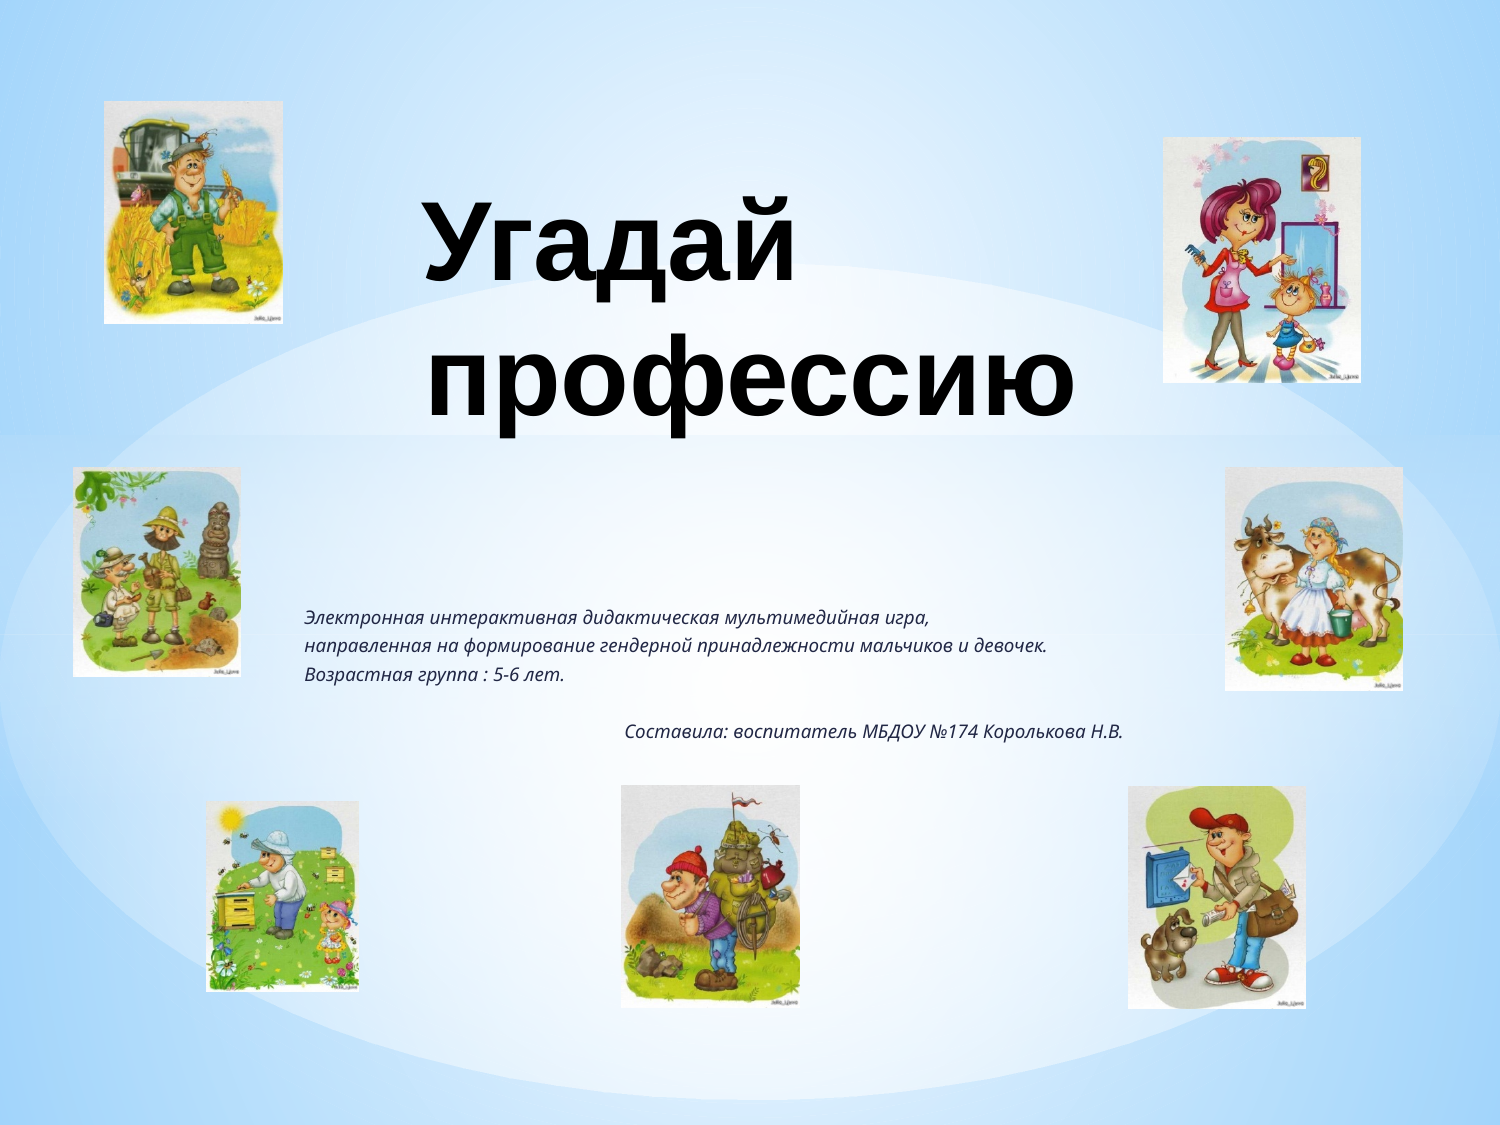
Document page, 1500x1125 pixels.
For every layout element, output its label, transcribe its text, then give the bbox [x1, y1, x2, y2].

title Угадай профессию [147, 160, 1325, 467]
picture [72, 467, 241, 678]
picture [206, 801, 359, 992]
picture [104, 101, 283, 325]
picture [1224, 467, 1404, 691]
picture [621, 785, 800, 1008]
picture [1163, 136, 1361, 384]
picture [1127, 786, 1306, 1010]
subtitle Электронная интерактивная дидактическая мультимедийная игра, направленная на формирование гендерной принадлежности мальчиков и девочек. Возрастная группа : 5-6 лет. Составила: воспитатель МБДОУ №174 Королькова Н.В. [289, 597, 1214, 755]
